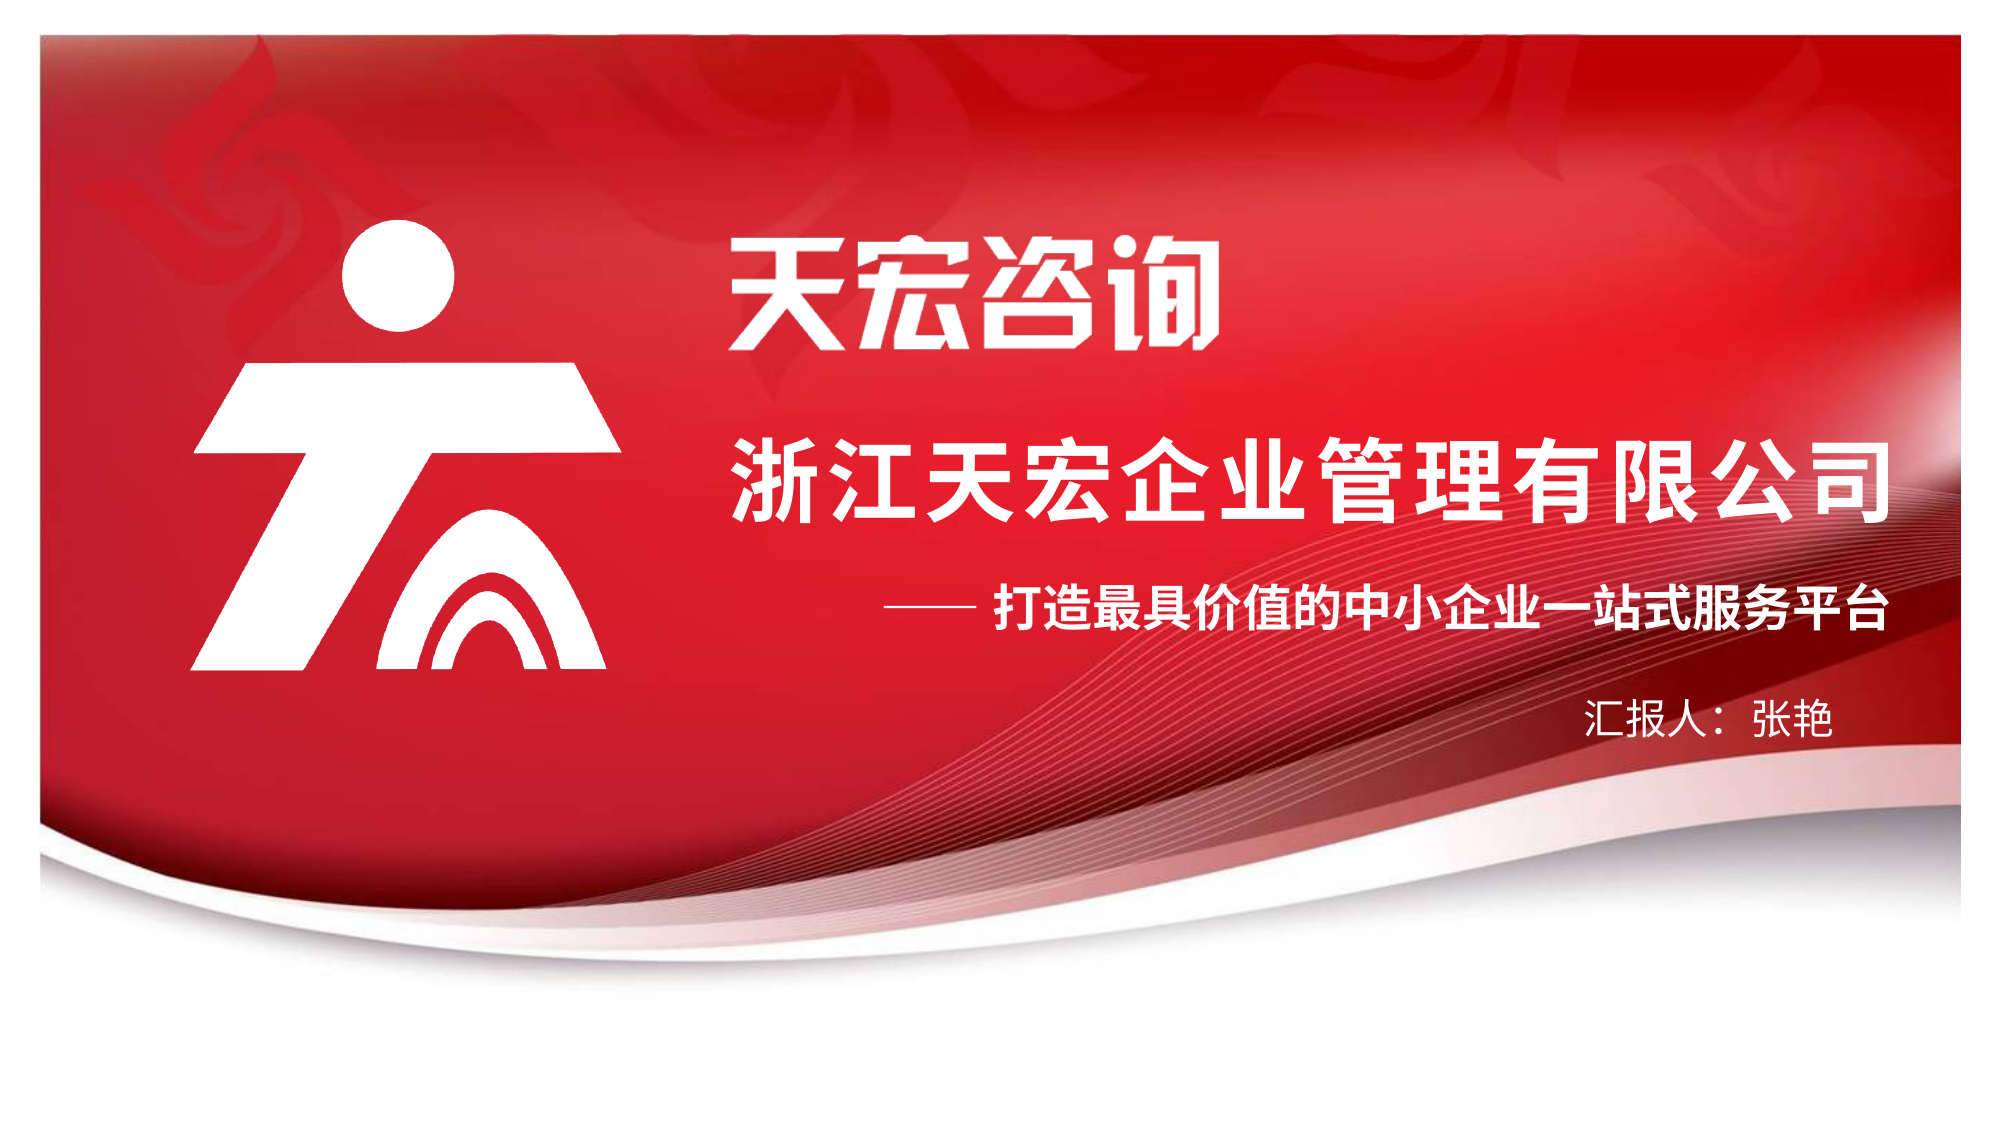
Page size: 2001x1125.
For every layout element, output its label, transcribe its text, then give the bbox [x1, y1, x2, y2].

text_box ——打造最具价值的中小企业一站式服务平台 [865, 569, 1952, 705]
picture [0, 0, 2001, 1125]
text_box 浙江天宏企业管理有限公司 [713, 416, 1914, 542]
text_box 汇报人：张艳 [1568, 685, 1917, 751]
